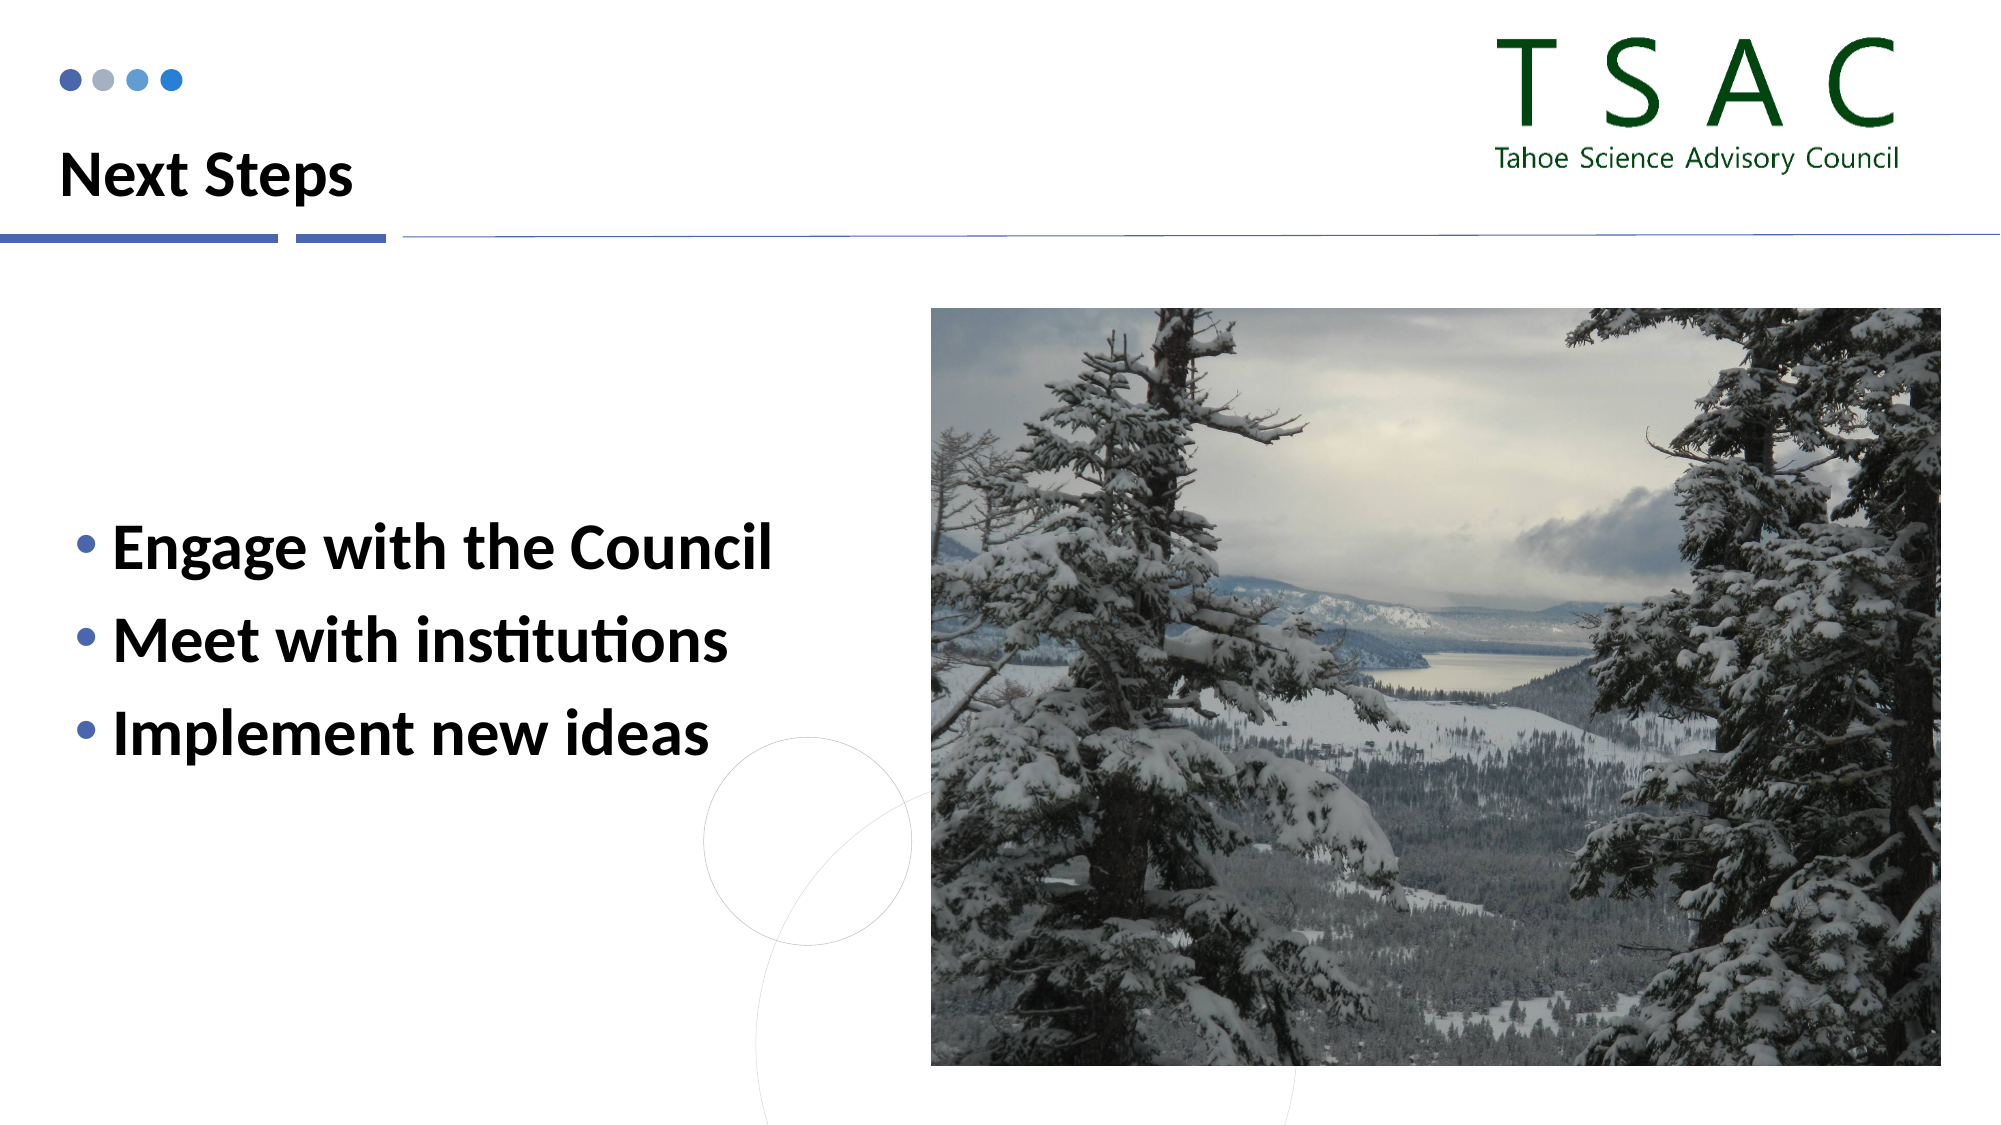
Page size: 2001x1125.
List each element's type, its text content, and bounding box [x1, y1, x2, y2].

picture [931, 308, 1941, 1066]
list Engage with the Council Meet with institutions Implement new ideas [59, 403, 891, 971]
picture [1475, 17, 1918, 202]
title Next Steps [59, 59, 1941, 211]
